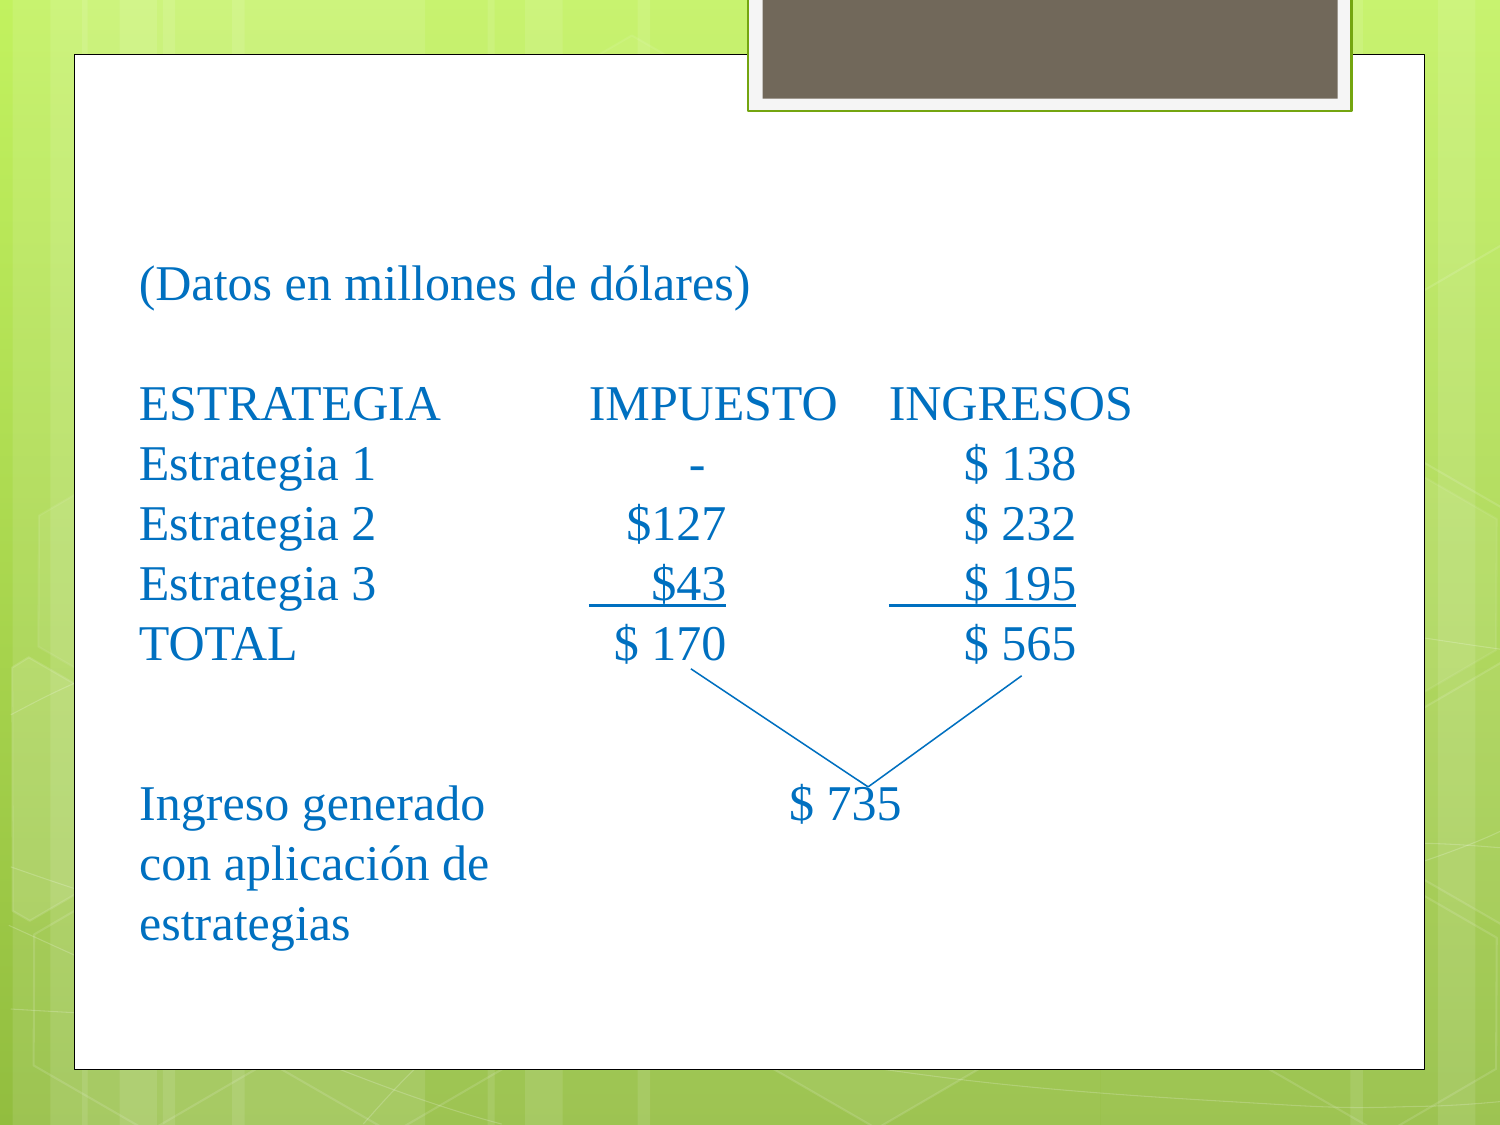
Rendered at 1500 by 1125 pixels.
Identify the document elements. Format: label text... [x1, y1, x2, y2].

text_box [867, 675, 1022, 788]
text_box Ingreso generado $ 735 con aplicación de estrategias [124, 763, 1164, 958]
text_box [690, 668, 869, 788]
text_box (Datos en millones de dólares) ESTRATEGIA IMPUESTO INGRESOS Estrategia 1 - $ 138 Estrategia 2 $127 $ 232 Estrategia 3 $43 $ 195 TOTAL $ 170 $ 565 [123, 243, 1400, 679]
